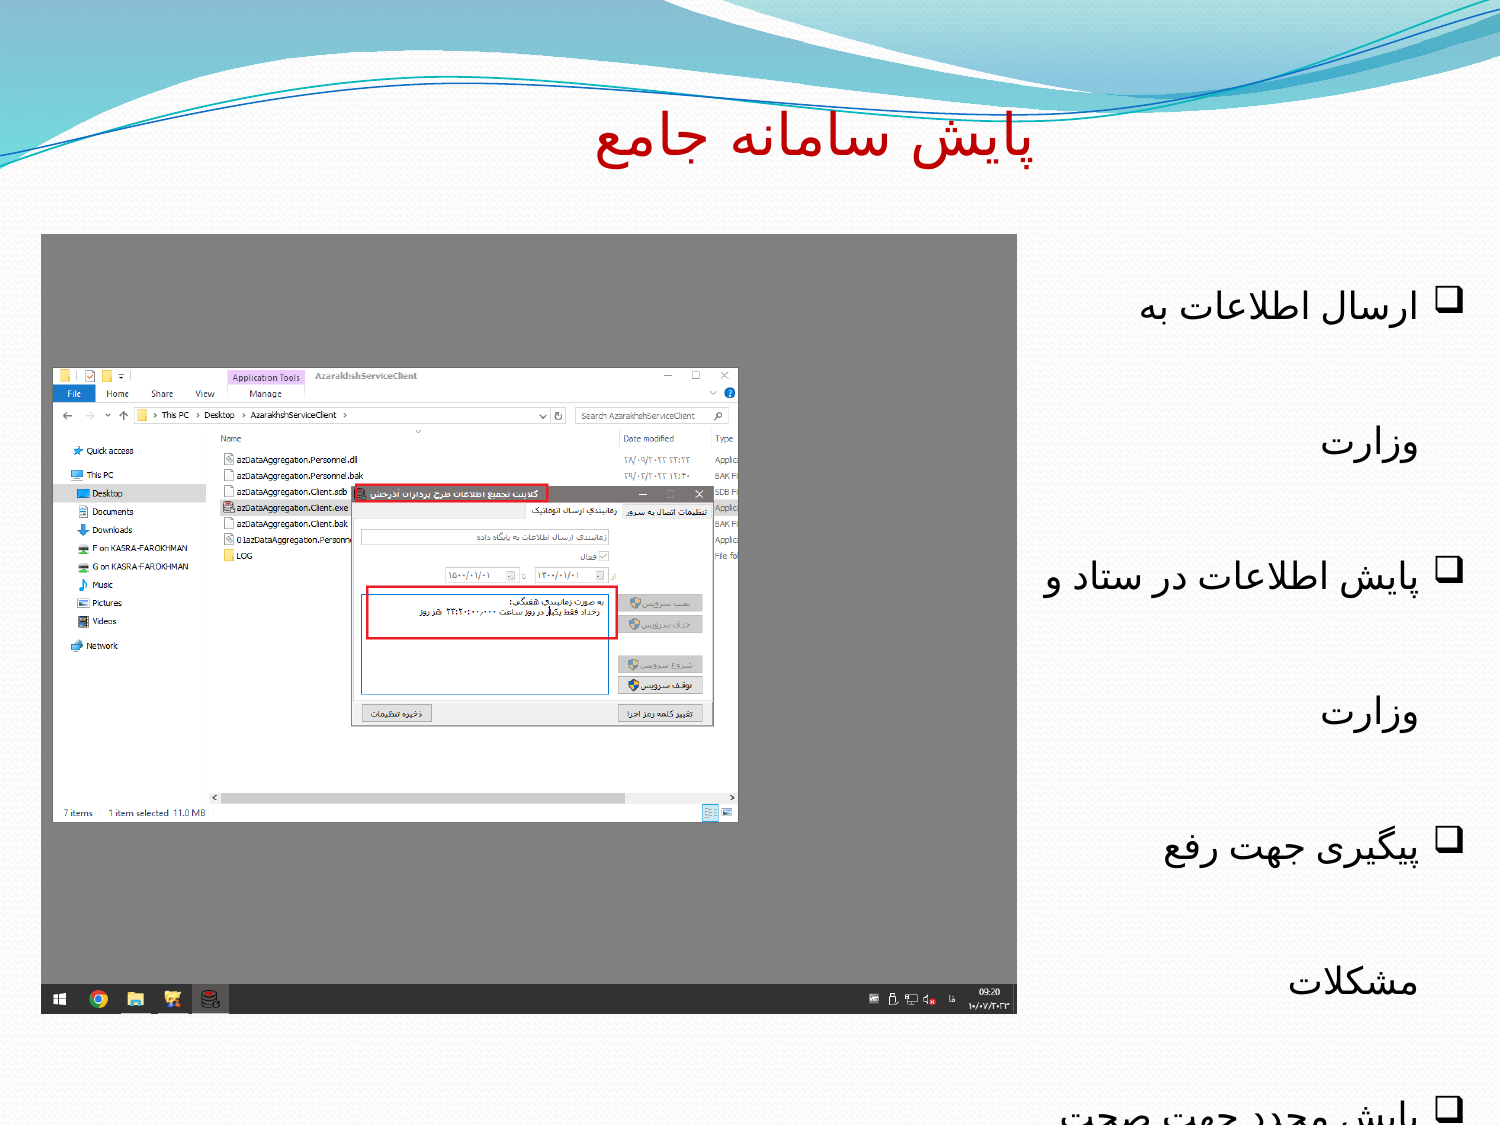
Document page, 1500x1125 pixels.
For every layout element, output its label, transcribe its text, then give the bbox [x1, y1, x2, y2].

text_box ارسال اطلاعات به وزارت پایش اطلاعات در ستاد و وزارت پیگیری جهت رفع مشکلات پایش مجدد جهت صحت انجام کار [1020, 184, 1482, 1125]
picture [41, 234, 1017, 1015]
text_box پایش سامانه جامع [132, 90, 1480, 175]
